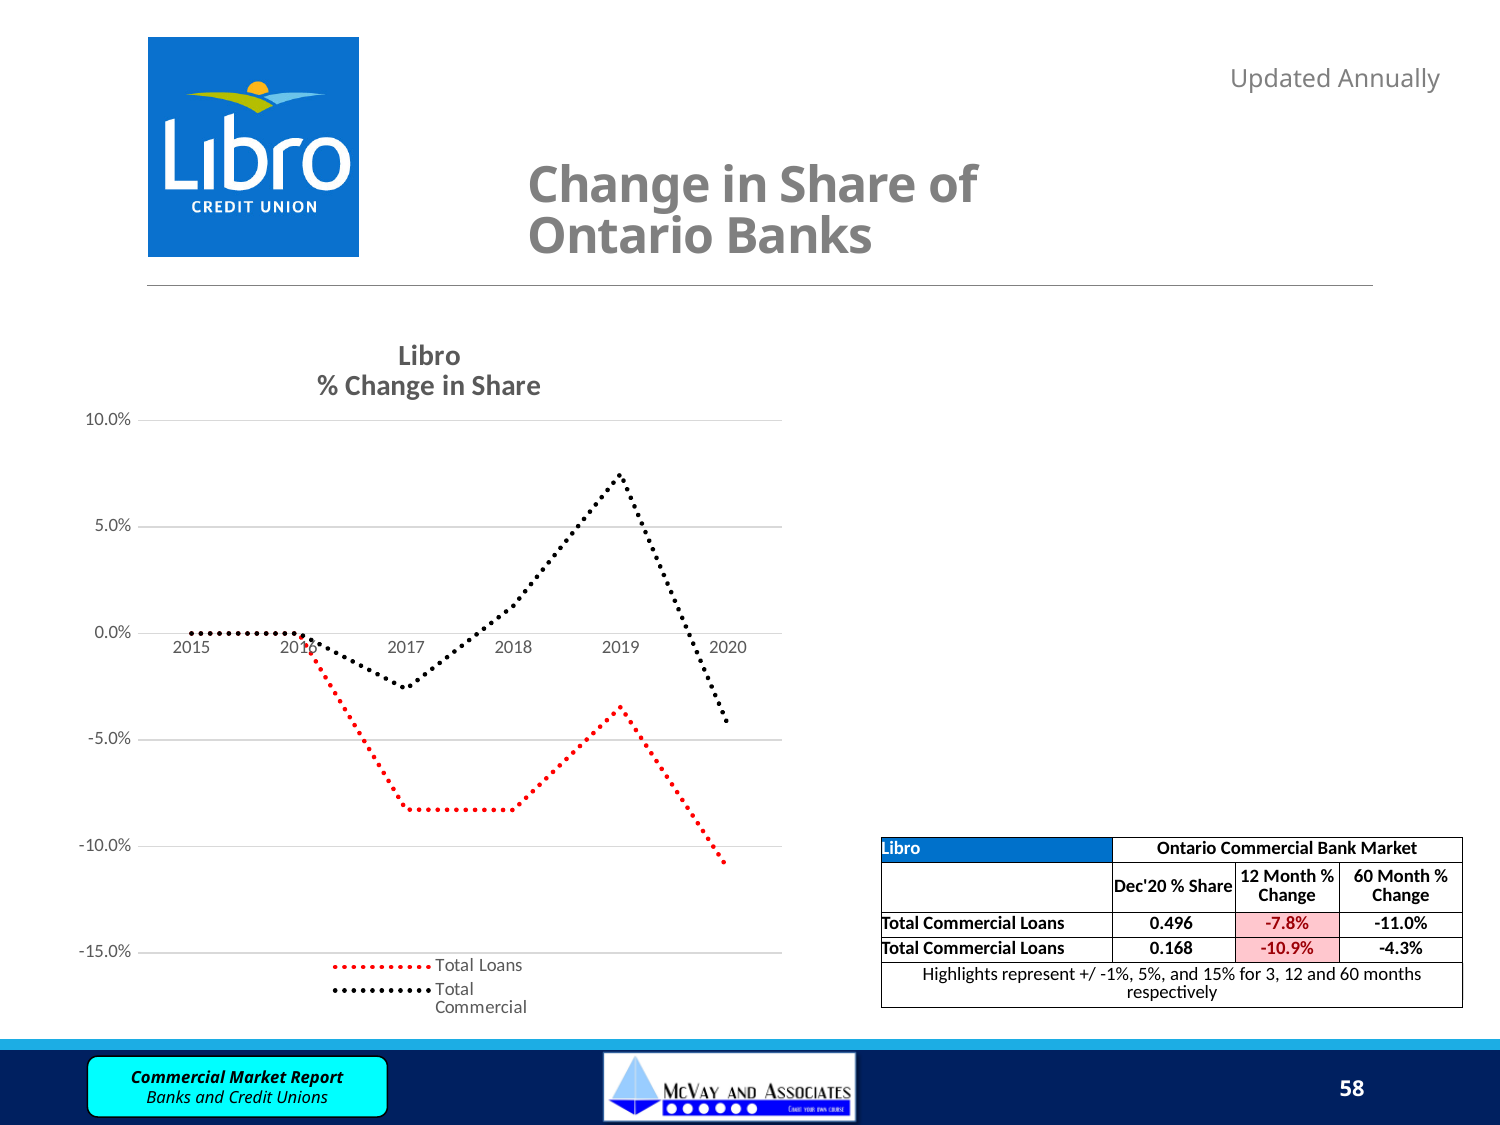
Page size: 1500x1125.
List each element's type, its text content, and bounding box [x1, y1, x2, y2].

picture [147, 36, 360, 258]
chart [53, 311, 805, 1034]
table_cell Total Commercial Loans [882, 913, 1112, 937]
table_cell -4.3% [1340, 938, 1462, 962]
table_cell 12 Month % Change [1236, 863, 1339, 912]
table_header Libro [882, 838, 1112, 862]
table_cell -7.8% [1236, 913, 1339, 937]
table_header Ontario Commercial Bank Market [1113, 838, 1462, 862]
table_cell Highlights represent +/ -1%, 5%, and 15% for 3, 12 and 60 months respectively [882, 963, 1462, 1007]
table_cell 0.168 [1113, 938, 1235, 962]
title Change in Share of Ontario Banks [512, 68, 1175, 332]
table_cell Total Commercial Loans [882, 938, 1112, 962]
table_cell [882, 863, 1112, 887]
table_cell [882, 887, 1112, 912]
table_cell -11.0% [1340, 913, 1462, 937]
table_cell Dec'20 % Share [1113, 863, 1235, 912]
text_box Updated Annually [1215, 55, 1456, 100]
table_cell -10.9% [1236, 938, 1339, 962]
table_cell 0.496 [1113, 913, 1235, 937]
slide_number 58 [1218, 1059, 1380, 1120]
table_cell 60 Month % Change [1340, 863, 1462, 912]
